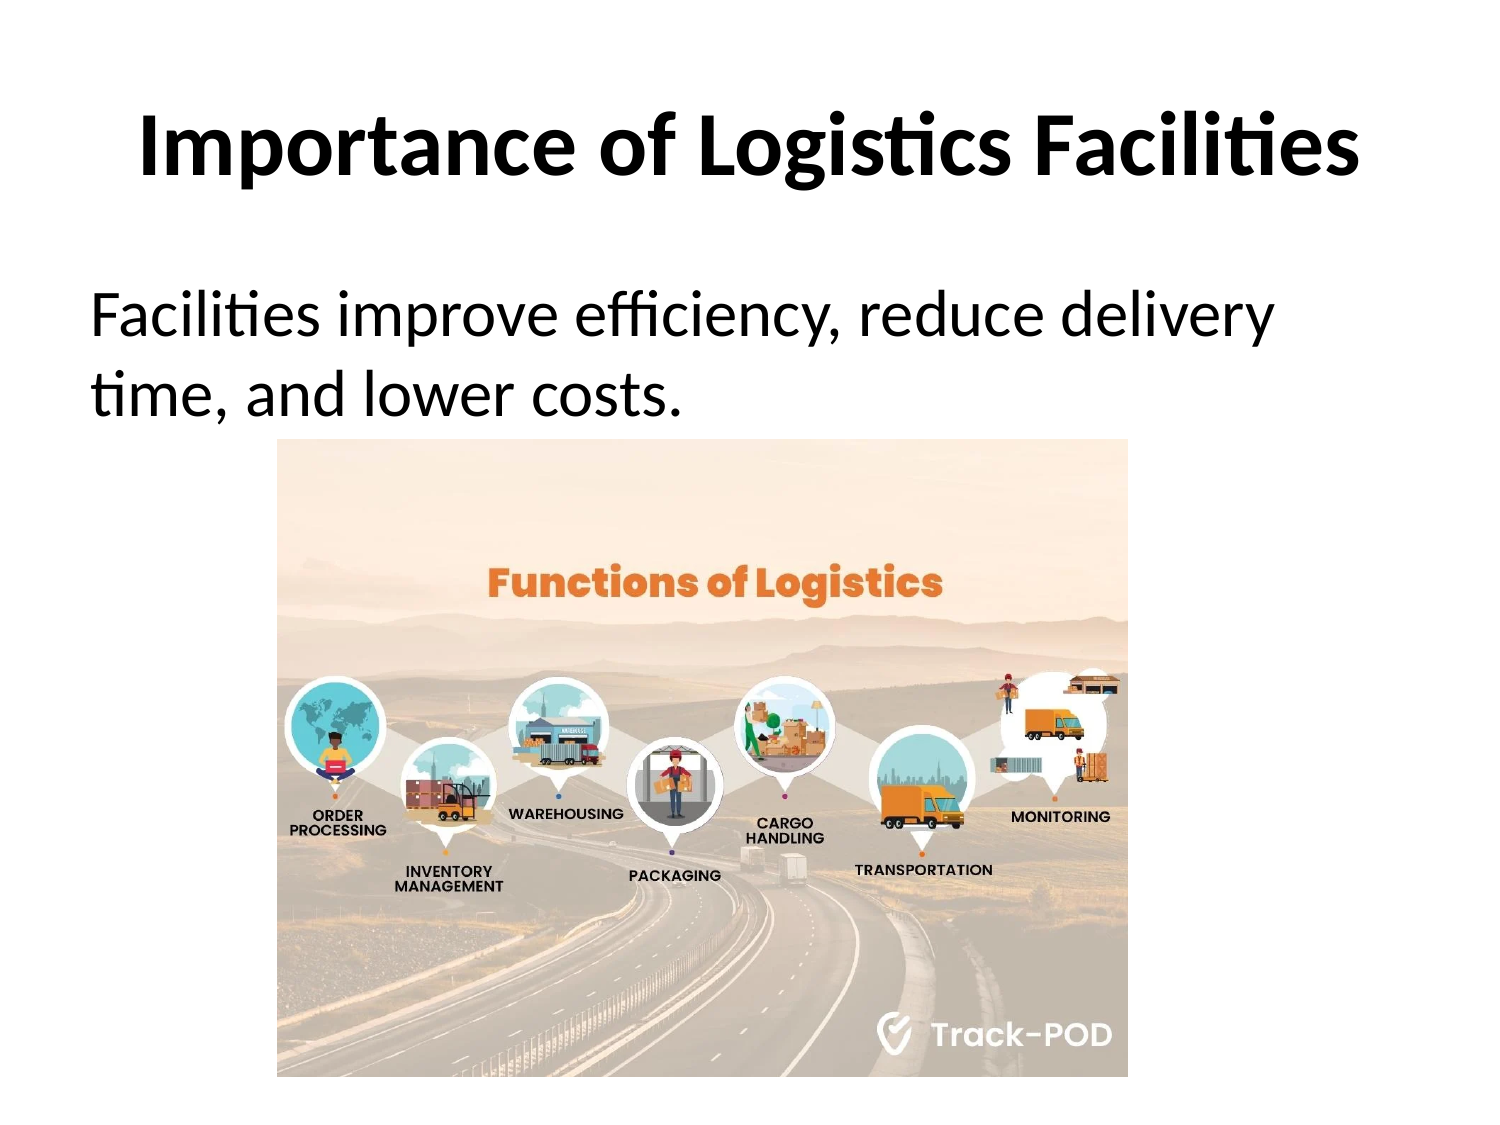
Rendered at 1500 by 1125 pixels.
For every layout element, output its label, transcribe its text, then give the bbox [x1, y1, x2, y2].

list Facilities improve efficiency, reduce delivery time, and lower costs. [75, 262, 1425, 1005]
picture [277, 438, 1129, 1078]
title Importance of Logistics Facilities [75, 45, 1425, 233]
